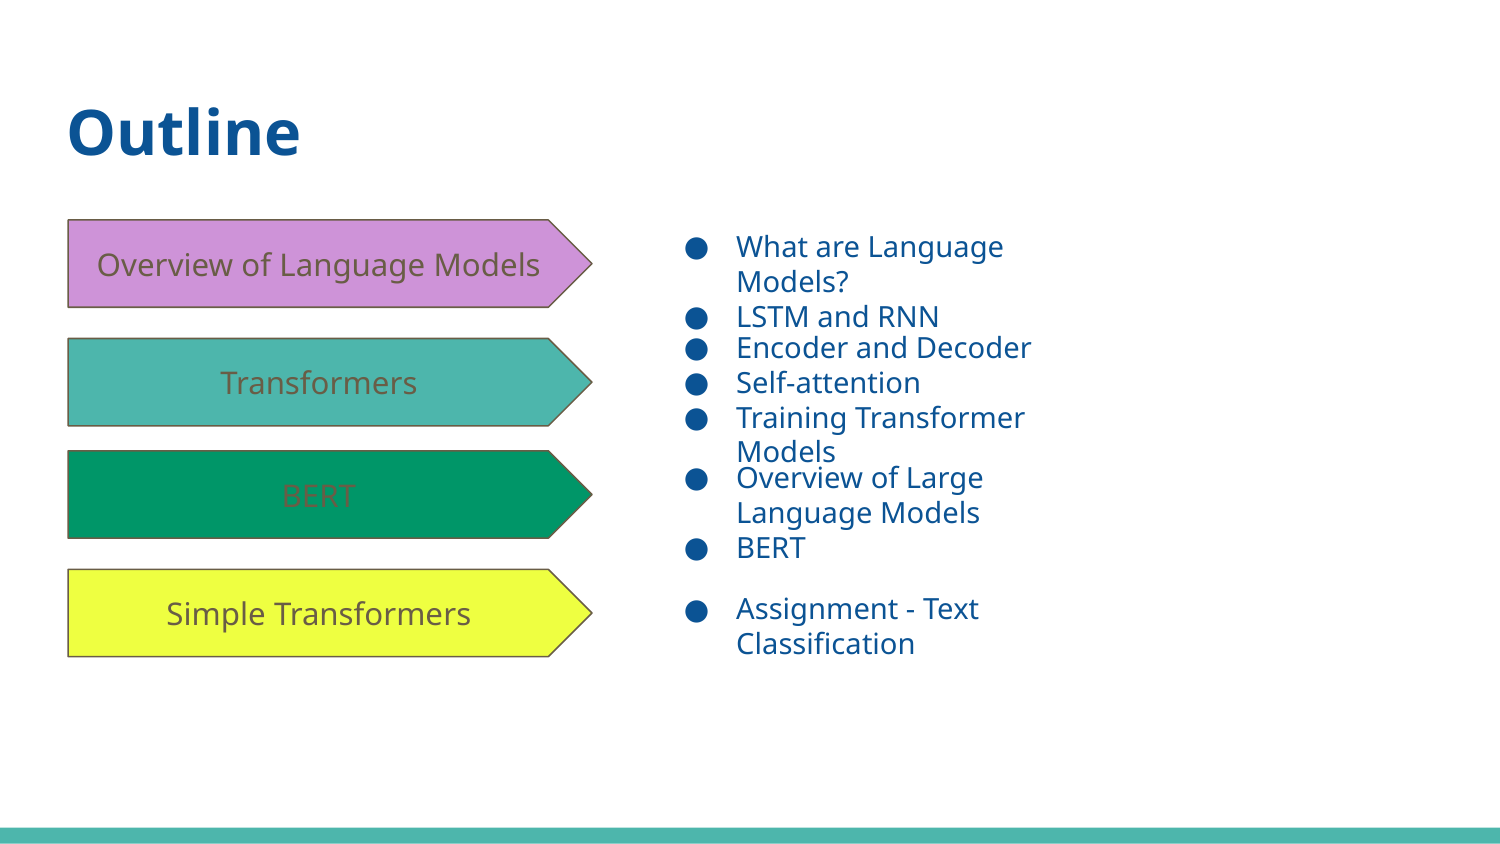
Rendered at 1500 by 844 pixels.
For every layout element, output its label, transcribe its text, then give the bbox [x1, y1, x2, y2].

text_box Overview of Language Models [68, 219, 592, 308]
text_box Encoder and Decoder Self-attention Training Transformer Models [645, 313, 1138, 443]
title Outline [51, 72, 1449, 189]
text_box Assignment - Text Classification [645, 575, 1138, 676]
text_box Overview of Large Language Models BERT [645, 443, 1138, 575]
text_box Simple Transformers [68, 569, 592, 657]
text_box What are Language Models? LSTM and RNN [645, 213, 1138, 313]
text_box Transformers [68, 338, 592, 426]
text_box BERT [68, 450, 592, 539]
